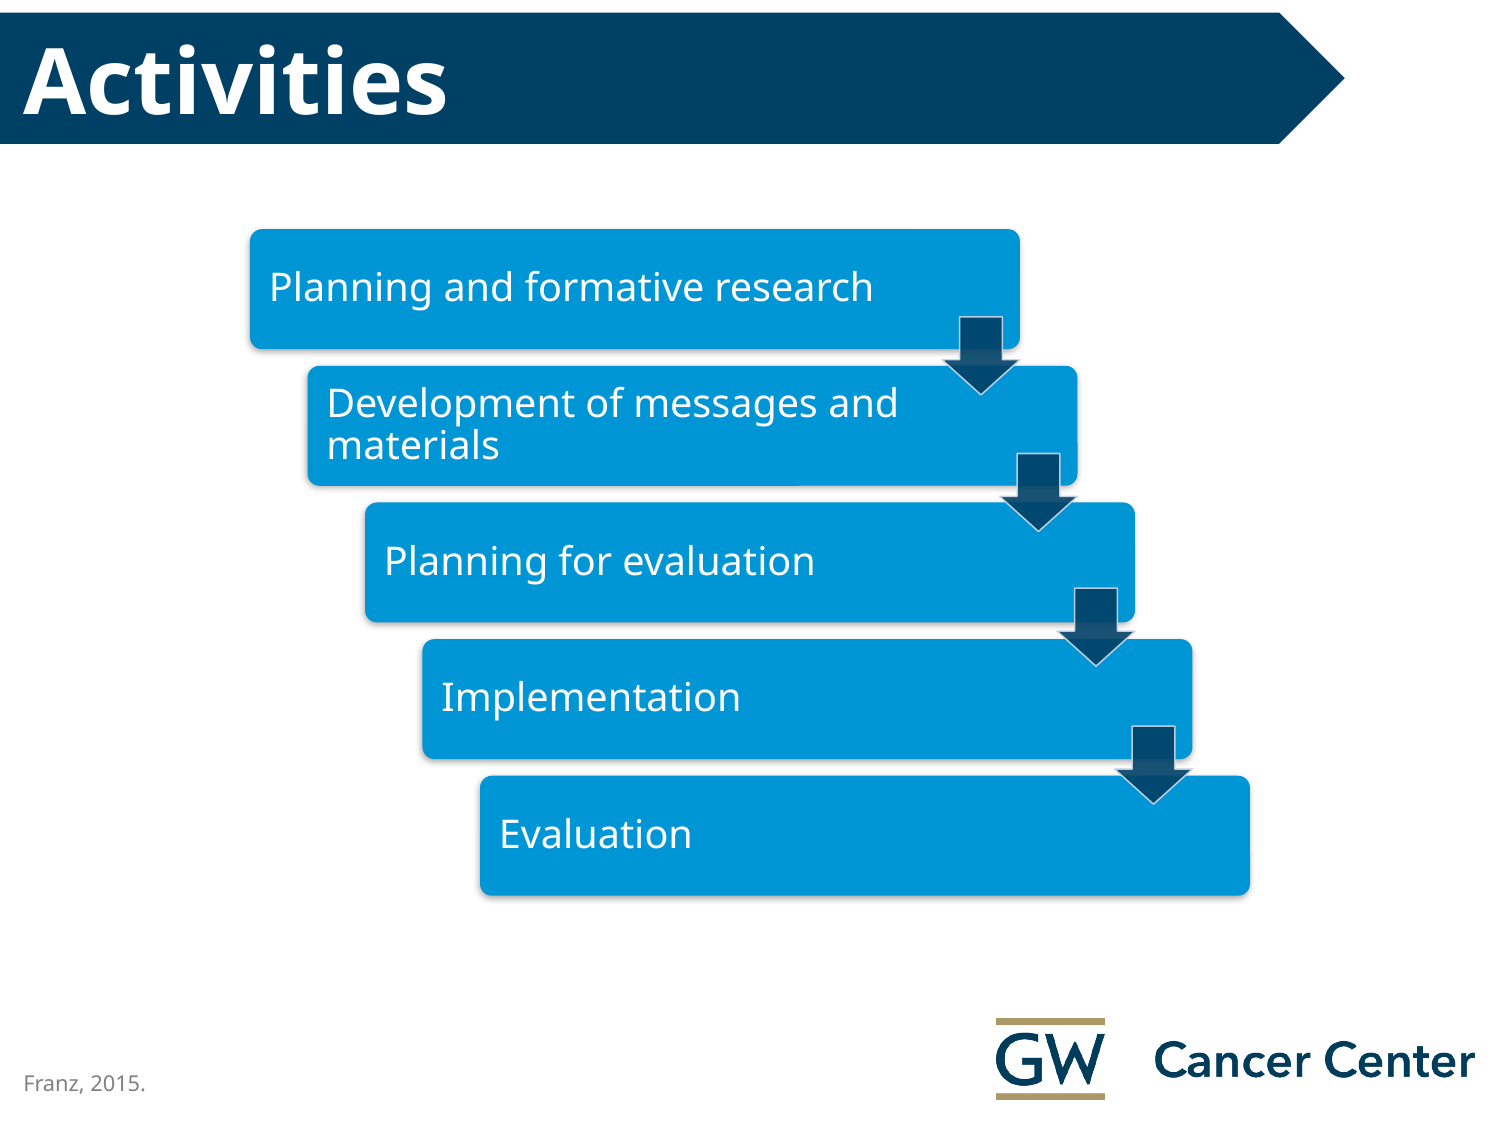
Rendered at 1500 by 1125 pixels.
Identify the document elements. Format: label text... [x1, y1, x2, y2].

text_box [0, 10, 8, 146]
title Activities [8, 0, 1288, 172]
text_box [1288, 18, 1347, 138]
text_box Franz, 2015. [8, 1062, 219, 1104]
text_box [249, 228, 1251, 897]
picture [996, 1018, 1476, 1101]
